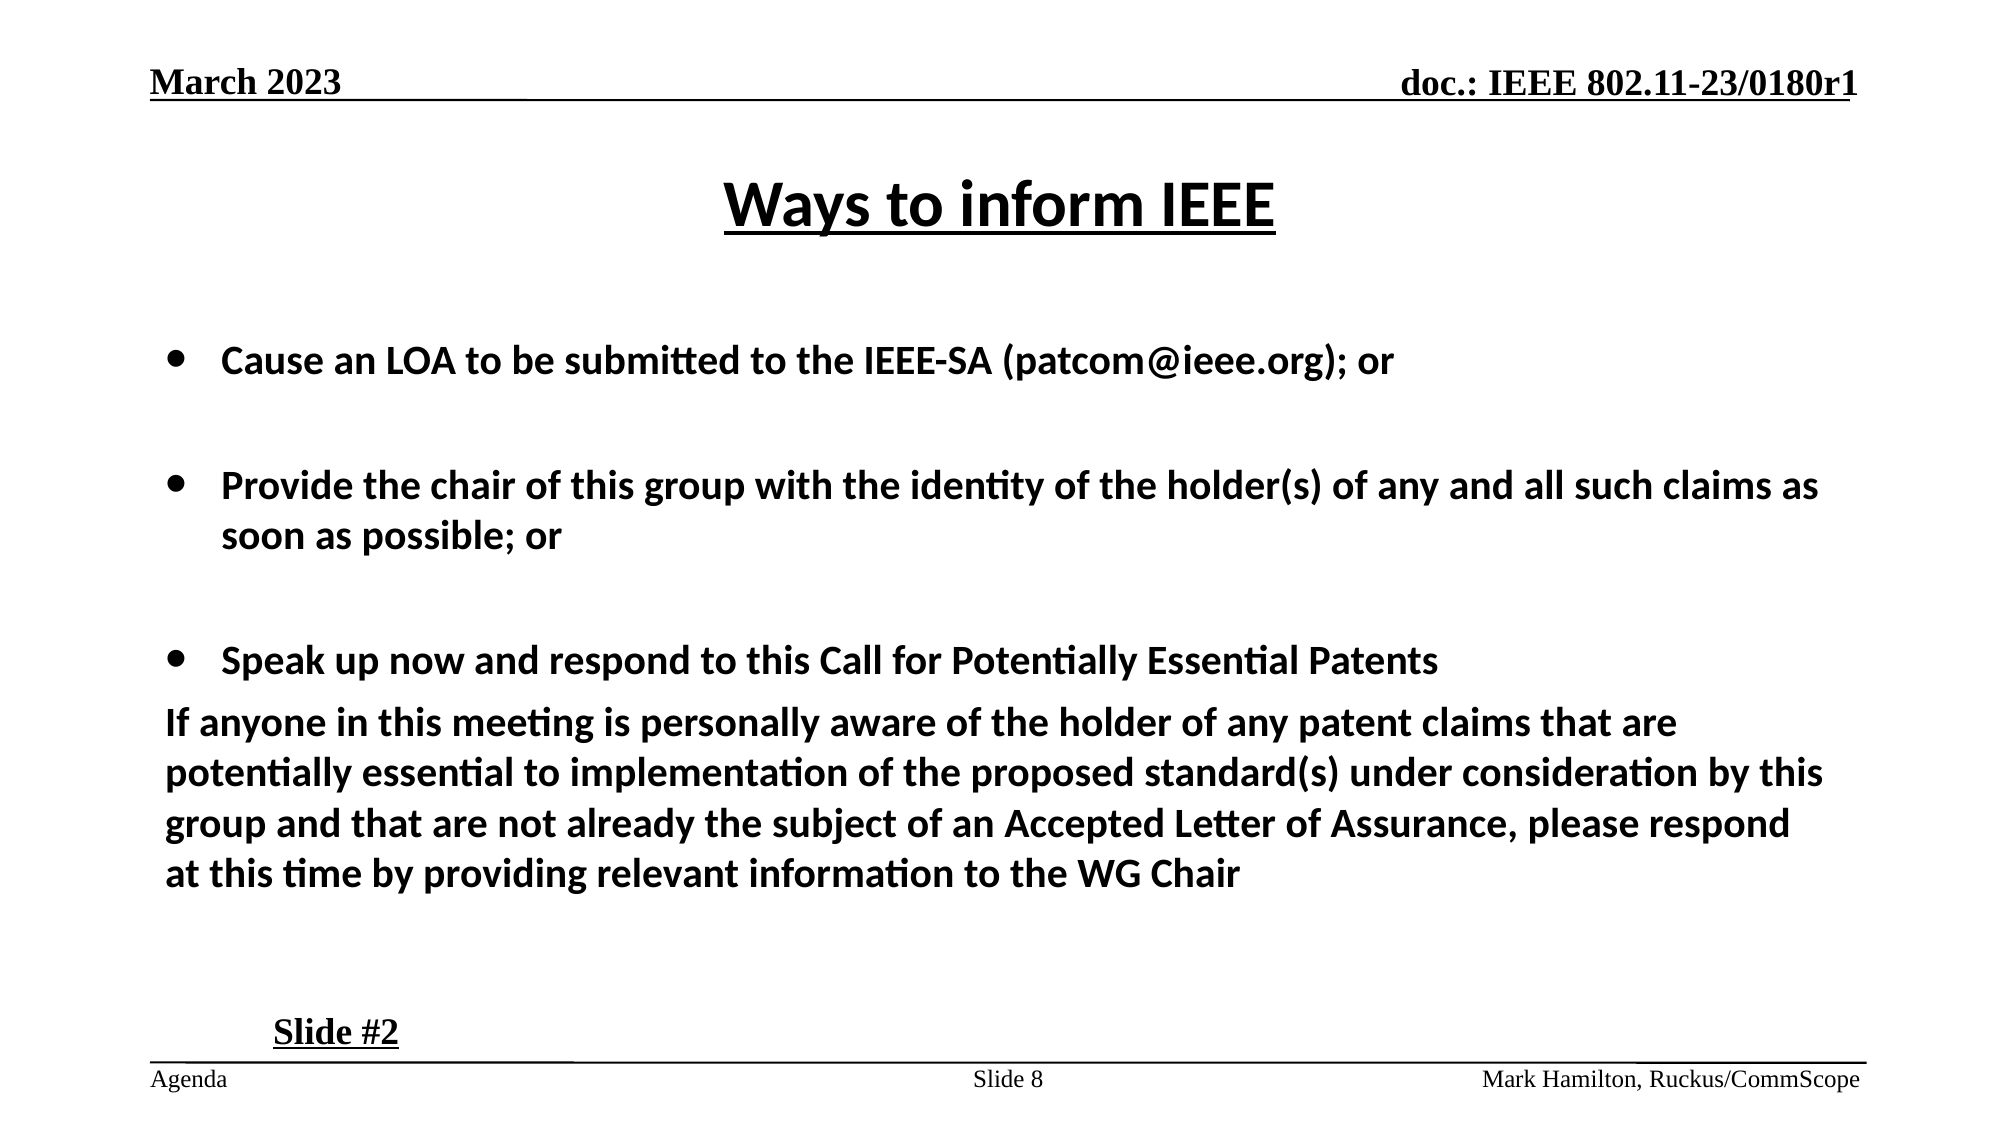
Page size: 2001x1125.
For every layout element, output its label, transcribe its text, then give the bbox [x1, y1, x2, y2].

title Ways to inform IEEE [149, 112, 1850, 288]
slide_number Slide 8 [950, 1061, 1067, 1123]
text_box Slide #2 [258, 999, 415, 1060]
list Cause an LOA to be submitted to the IEEE-SA (patcom@ieee.org); or Provide the chair of this group with the identity of the holder(s) of any and all such claims as soon as possible; or Speak up now and respond to this Call for Potentially Essential Patents If anyone in this meeting is personally aware of the holder of any patent claims that are potentially essential to implementation of the proposed standard(s) under consideration by this group and that are not already the subject of an Accepted Letter of Assurance, please respond at this time by providing relevant information to the WG Chair [149, 324, 1850, 1000]
